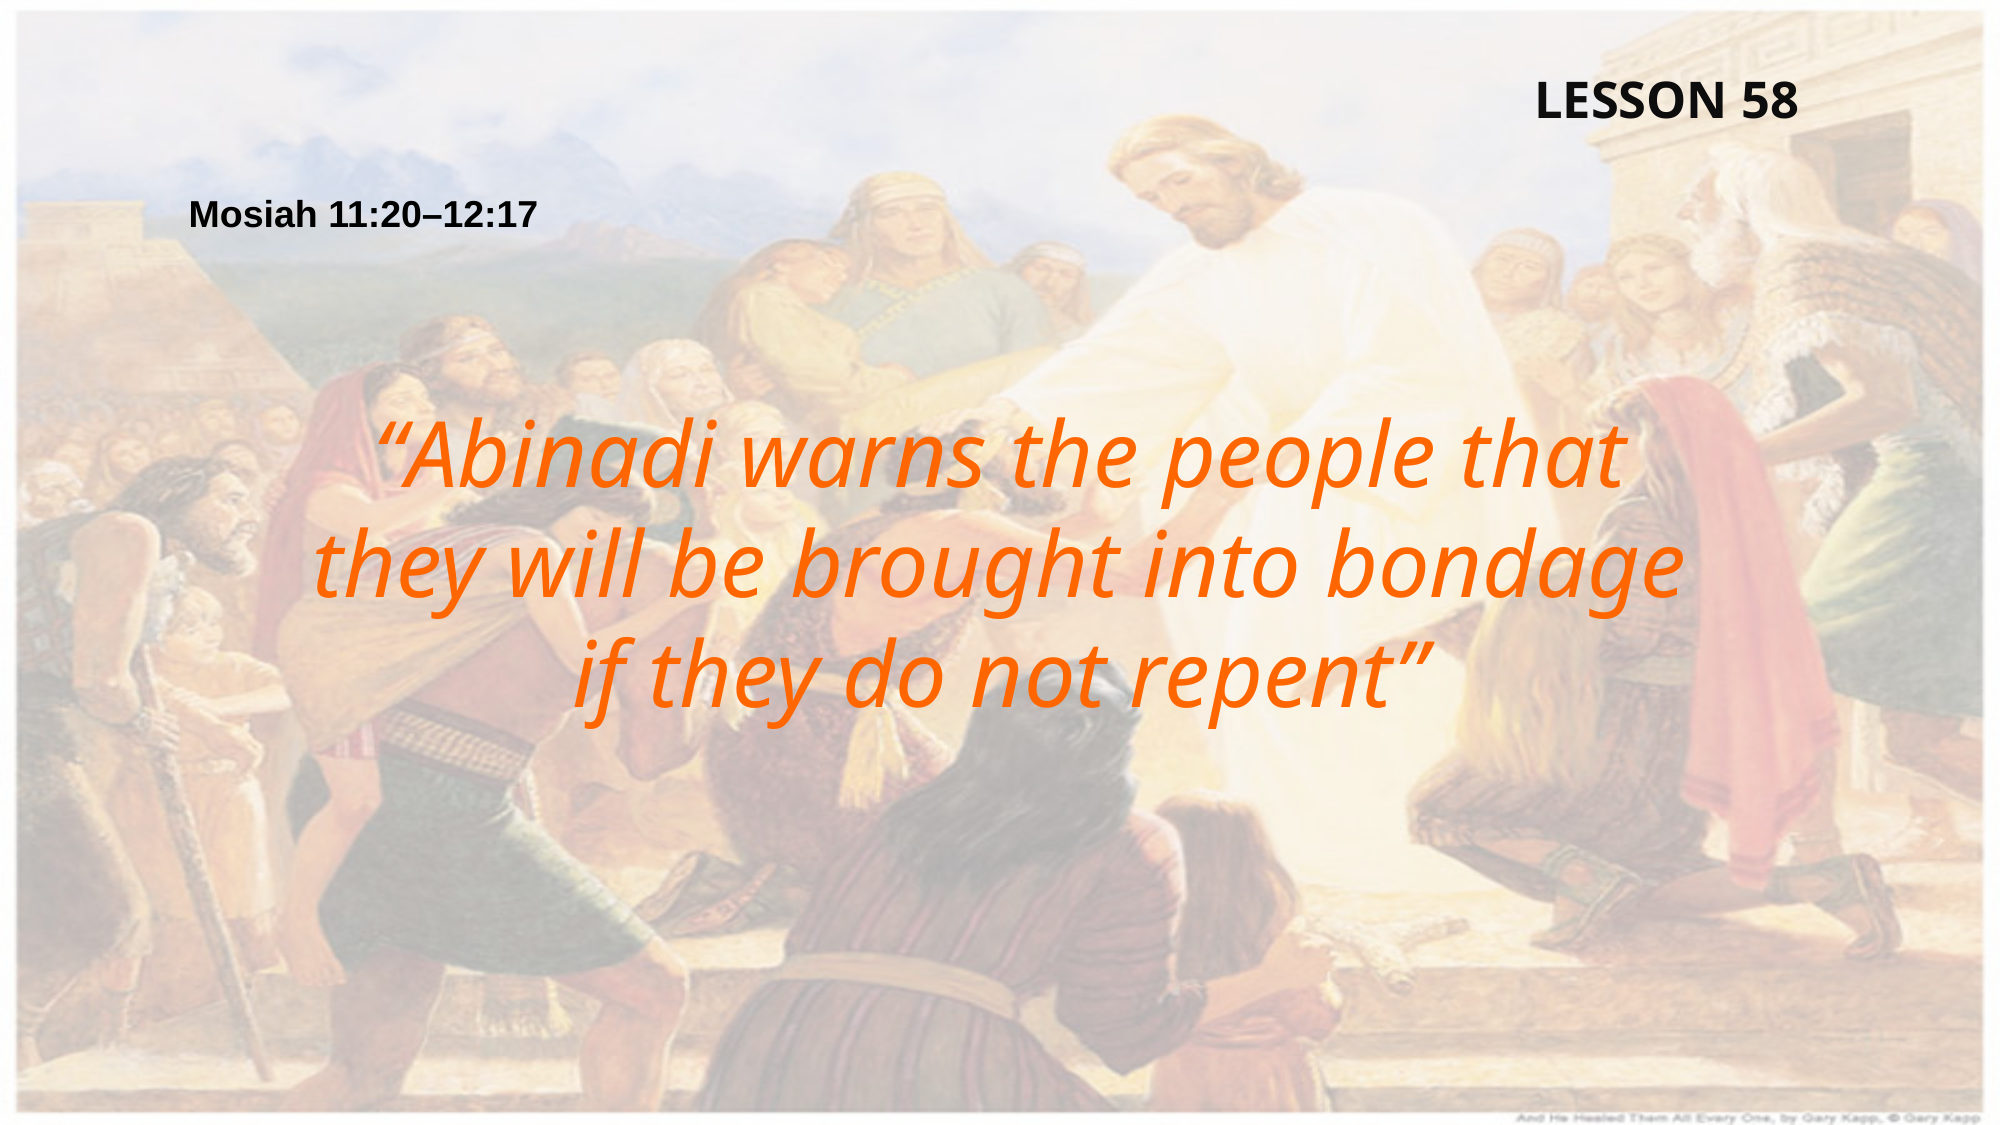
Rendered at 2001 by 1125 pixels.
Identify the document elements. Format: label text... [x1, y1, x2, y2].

text_box LESSON 58 [1519, 60, 1829, 183]
text_box “Abinadi warns the people that they will be brought into bondage if they do not repent” [271, 388, 1729, 733]
text_box Mosiah 11:20–12:17 [173, 182, 554, 243]
